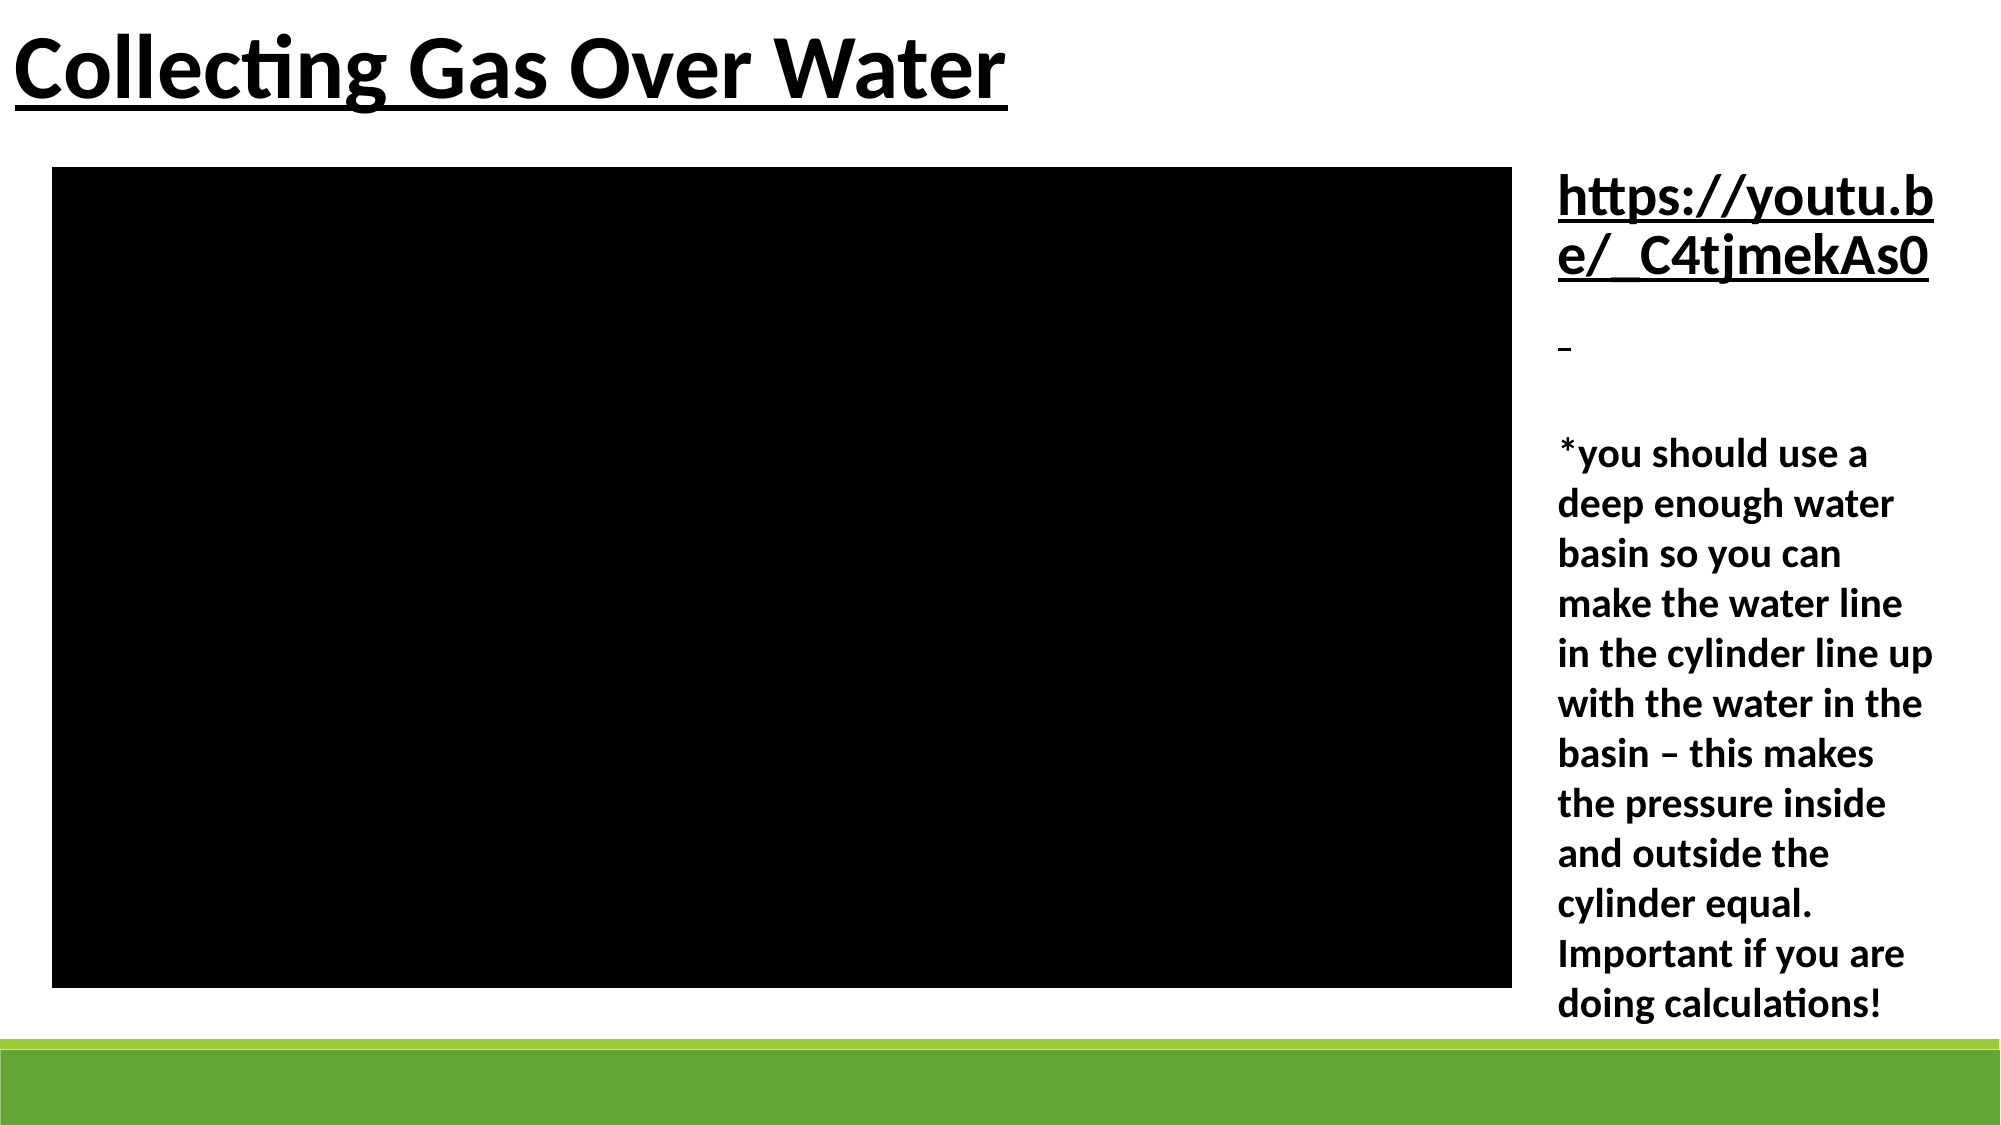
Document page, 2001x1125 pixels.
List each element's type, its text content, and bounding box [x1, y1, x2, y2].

text_box https://youtu.be/_C4tjmekAs0 *you should use a deep enough water basin so you can make the water line in the cylinder line up with the water in the basin – this makes the pressure inside and outside the cylinder equal. Important if you are doing calculations! [1542, 149, 1955, 975]
text_box Collecting Gas Over Water [0, 0, 1074, 125]
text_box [50, 165, 1513, 989]
